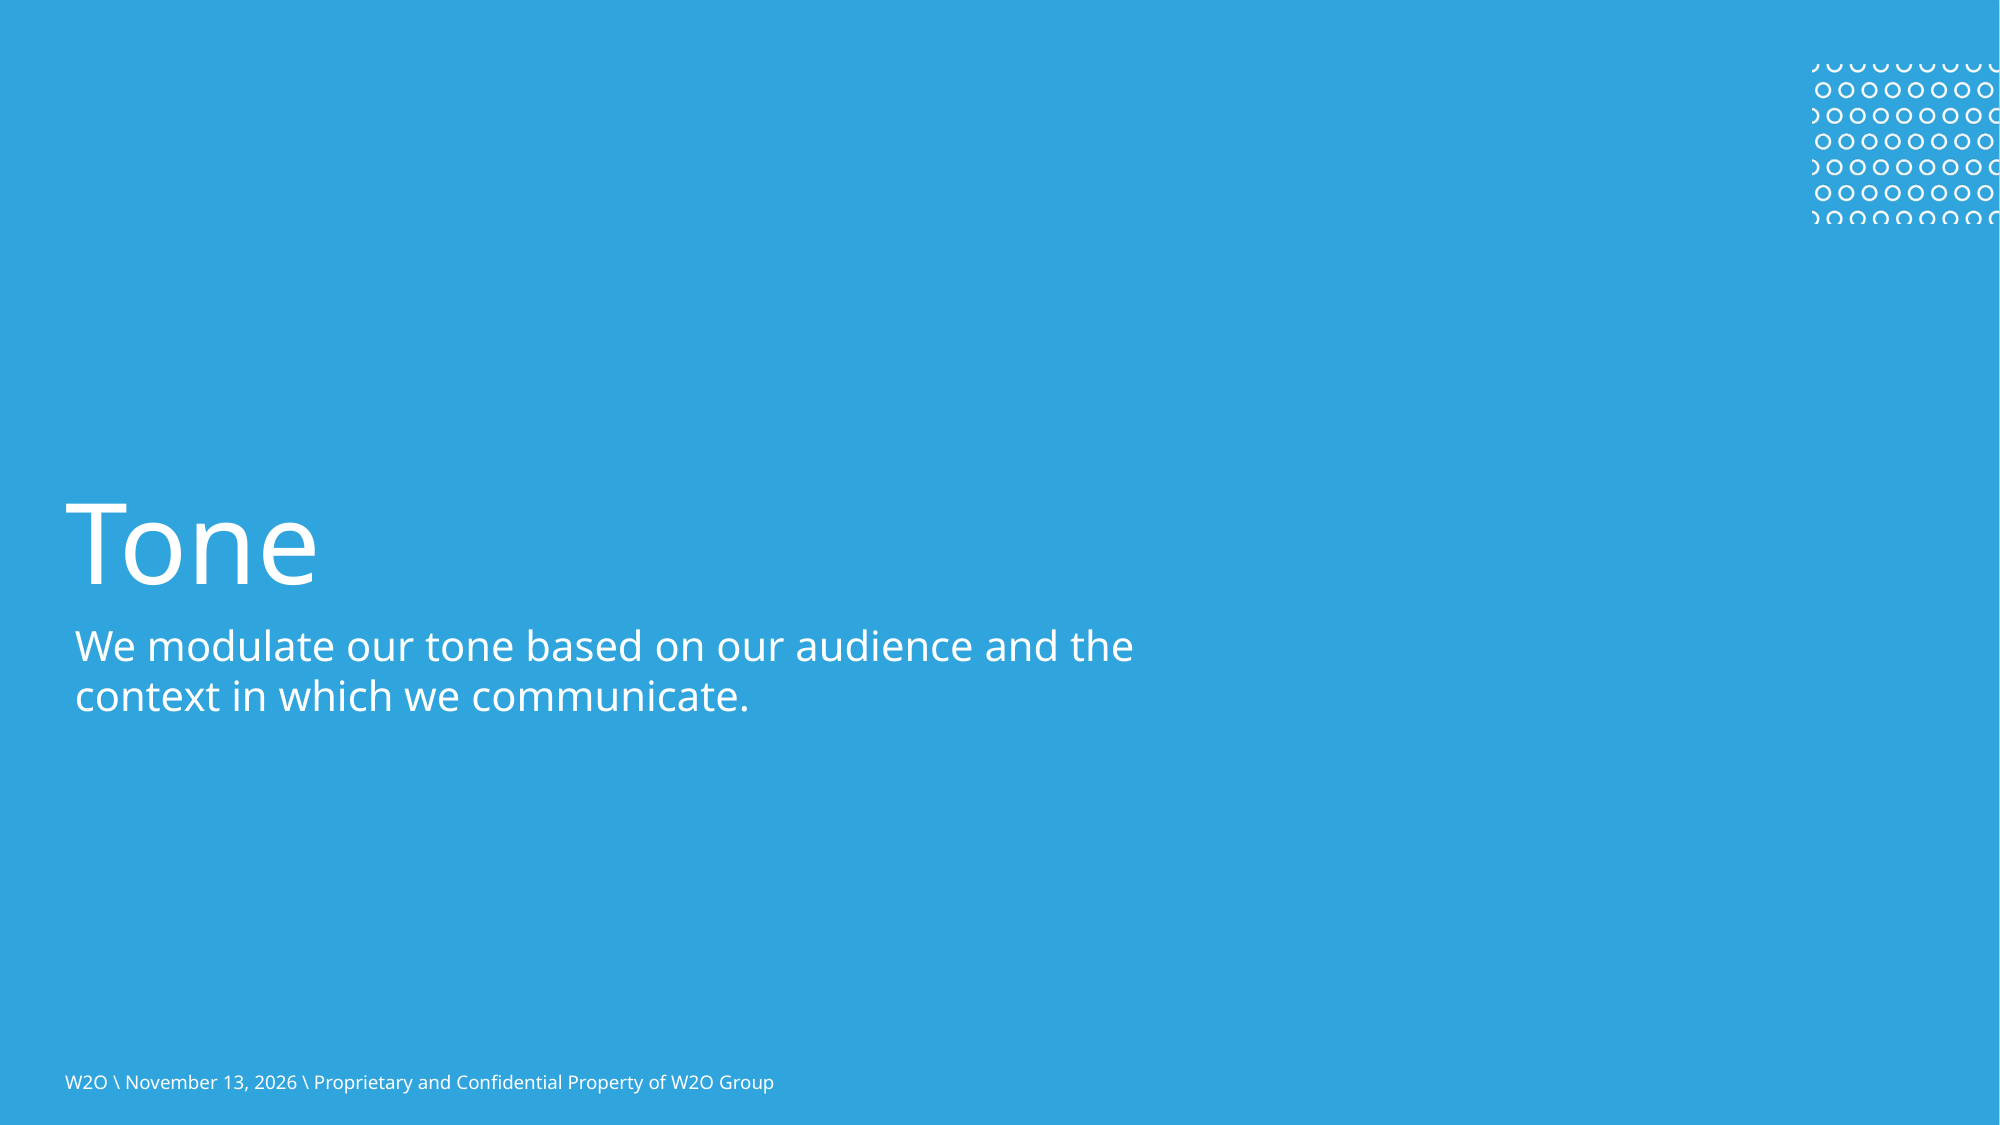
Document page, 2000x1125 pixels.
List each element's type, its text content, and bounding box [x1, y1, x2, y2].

picture [1812, 64, 2000, 224]
text_box We modulate our tone based on our audience and the context in which we communicate. [60, 612, 1300, 728]
list Tone [65, 443, 1779, 637]
